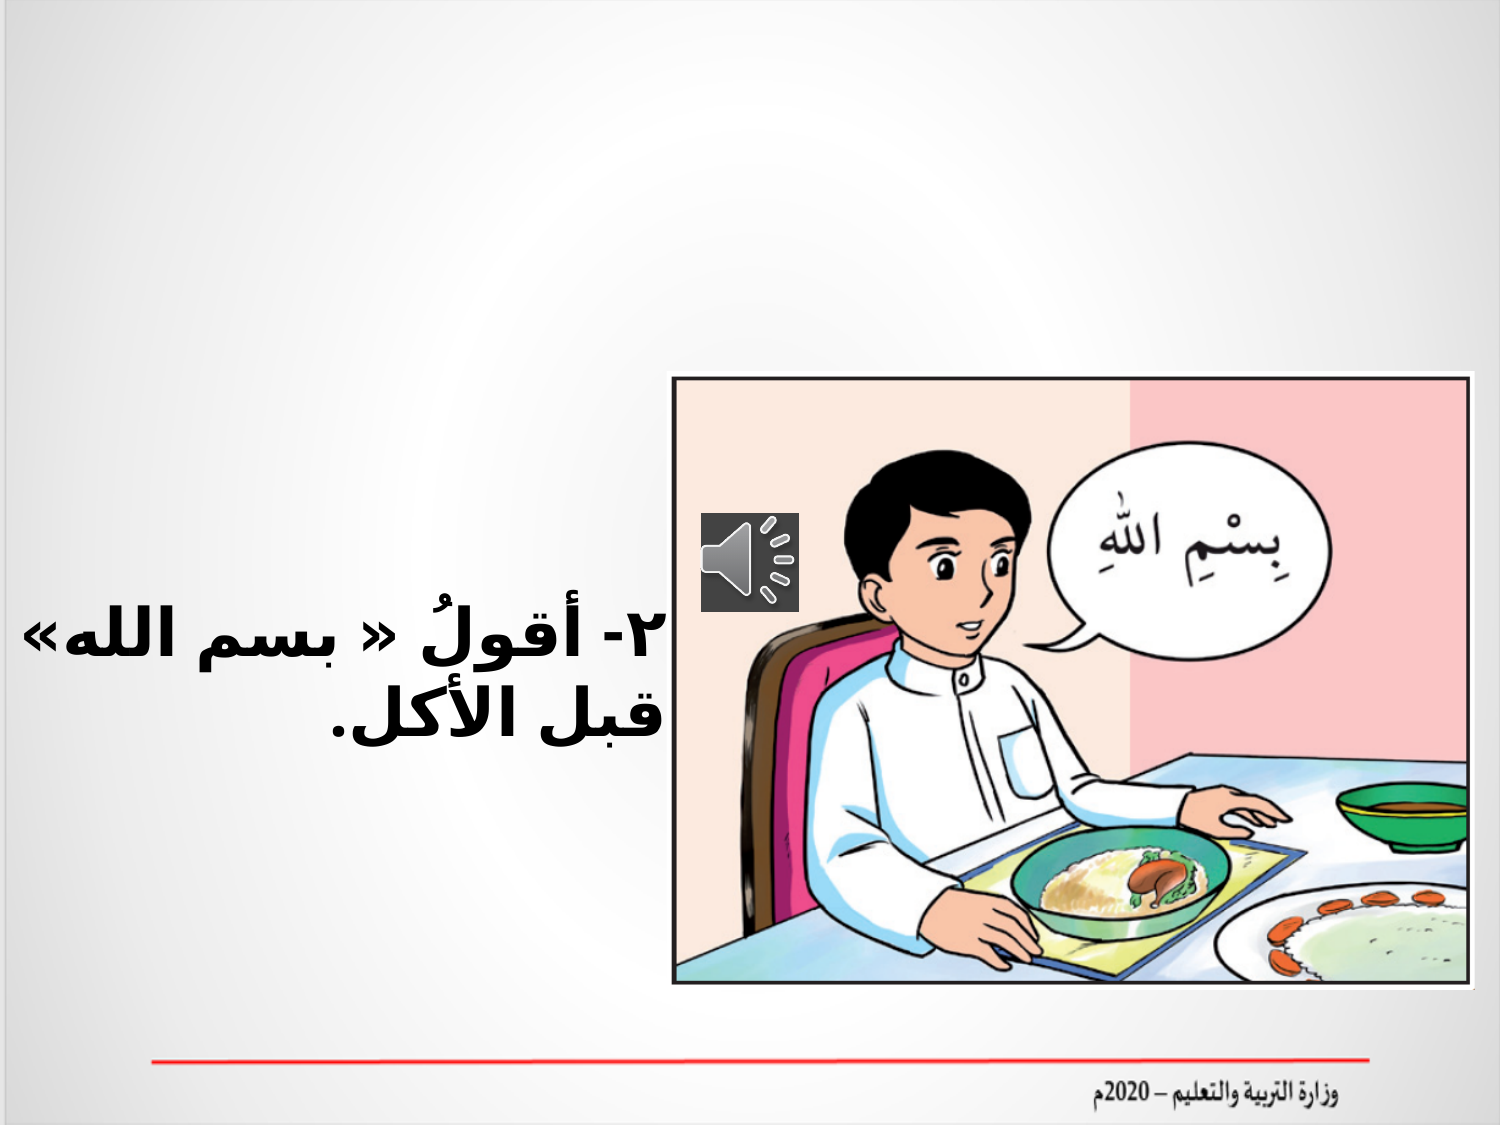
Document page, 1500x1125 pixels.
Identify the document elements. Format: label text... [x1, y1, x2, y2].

text_box ٢- أقولُ « بسم الله» قبل الأكل. [0, 582, 666, 757]
picture [0, 0, 1500, 1125]
